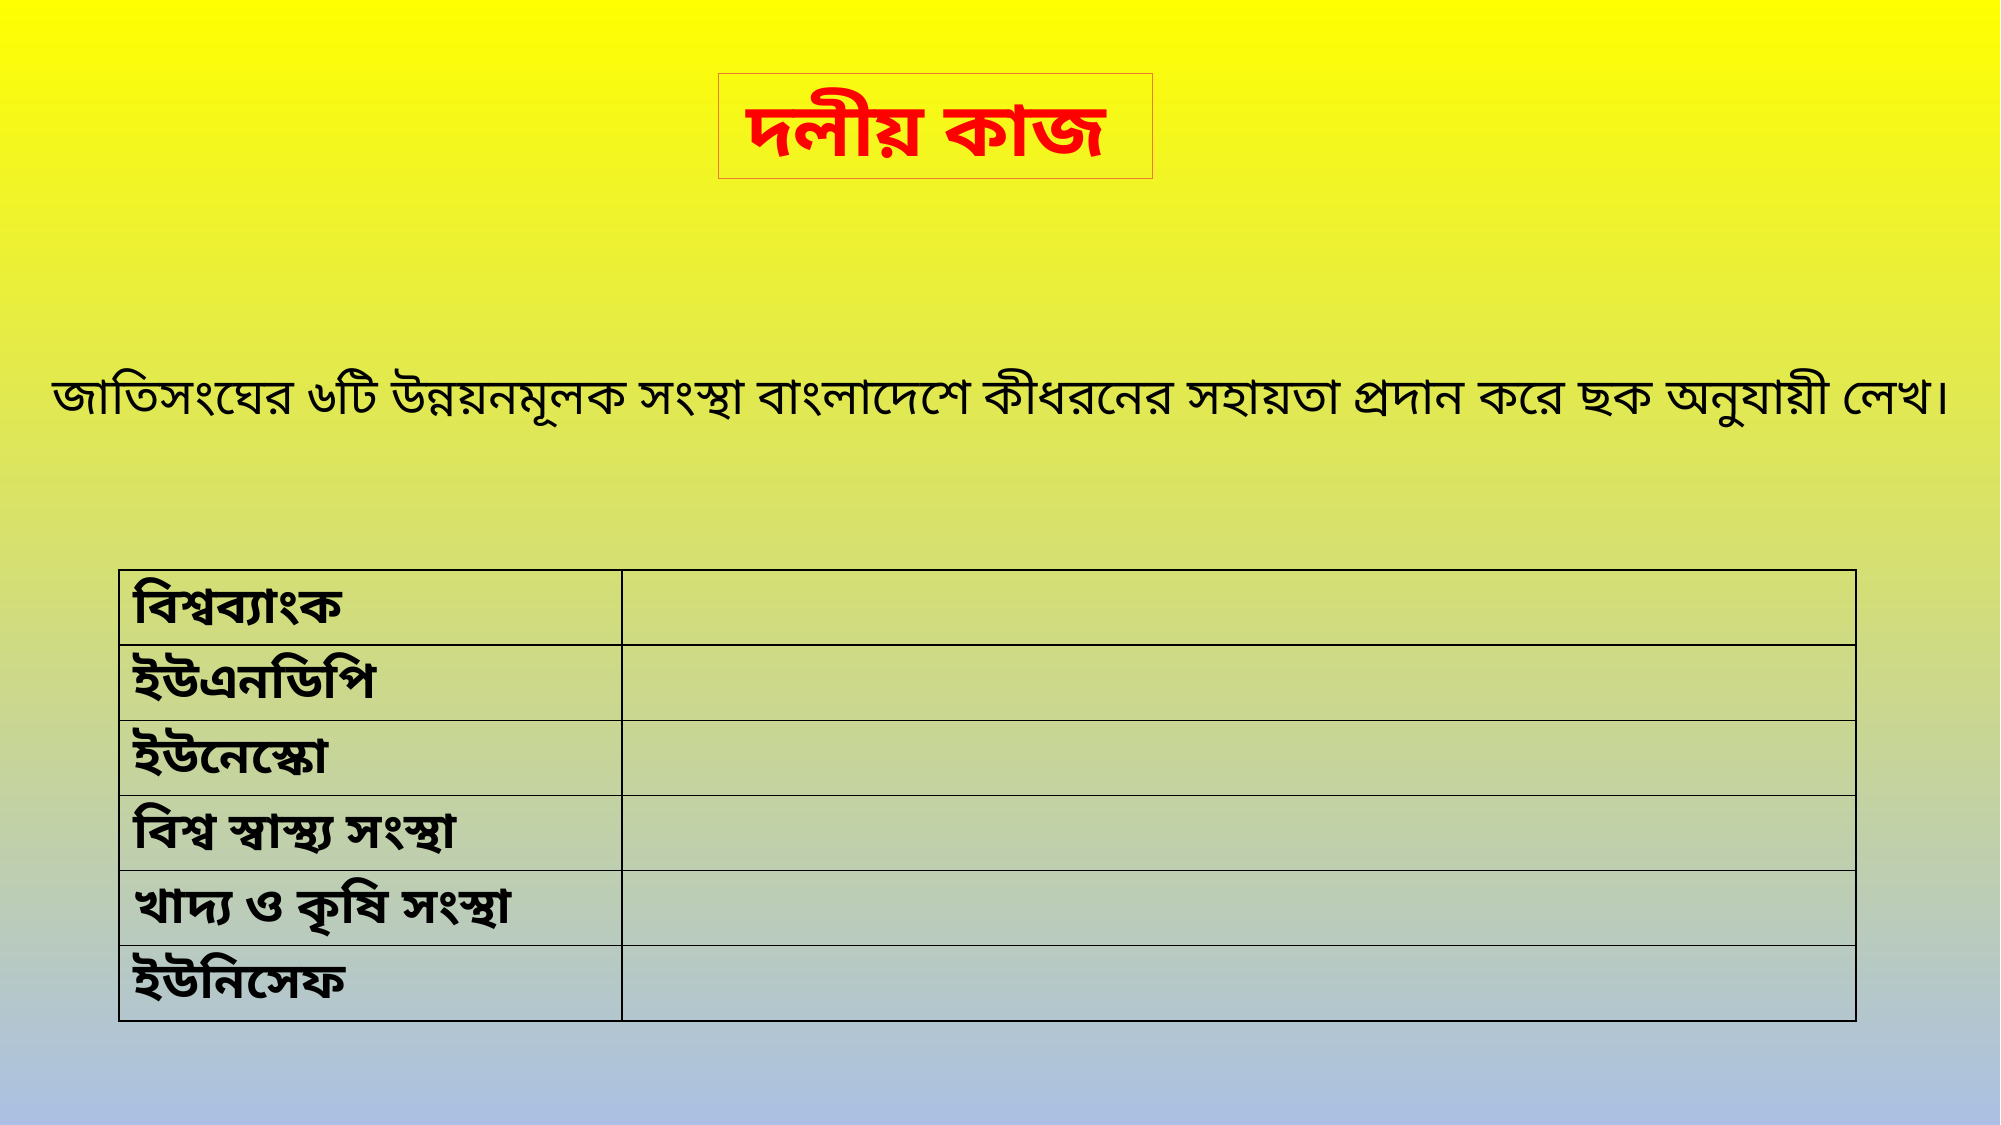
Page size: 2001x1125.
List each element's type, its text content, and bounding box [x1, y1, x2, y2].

table_header বিশ্বব্যাংক [120, 571, 621, 644]
table_cell [623, 646, 1855, 720]
table_cell [623, 946, 1855, 1020]
text_box জাতিসংঘের ৬টি উন্নয়নমূলক সংস্থা বাংলাদেশে কীধরনের সহায়তা প্রদান করে ছক অনুযায়ী লেখ। [37, 356, 2000, 432]
table_cell ইউএনডিপি [120, 646, 621, 720]
table_cell [623, 871, 1855, 945]
table_cell [623, 721, 1855, 795]
table_cell খাদ্য ও কৃষি সংস্থা [120, 871, 621, 945]
table_cell ইউনেস্কো [120, 721, 621, 795]
table_cell বিশ্ব স্বাস্থ্য সংস্থা [120, 796, 621, 870]
table_cell ইউনিসেফ [120, 946, 621, 1020]
table_header [623, 571, 1855, 644]
table_cell [623, 796, 1855, 870]
text_box দলীয় কাজ [718, 73, 1153, 179]
